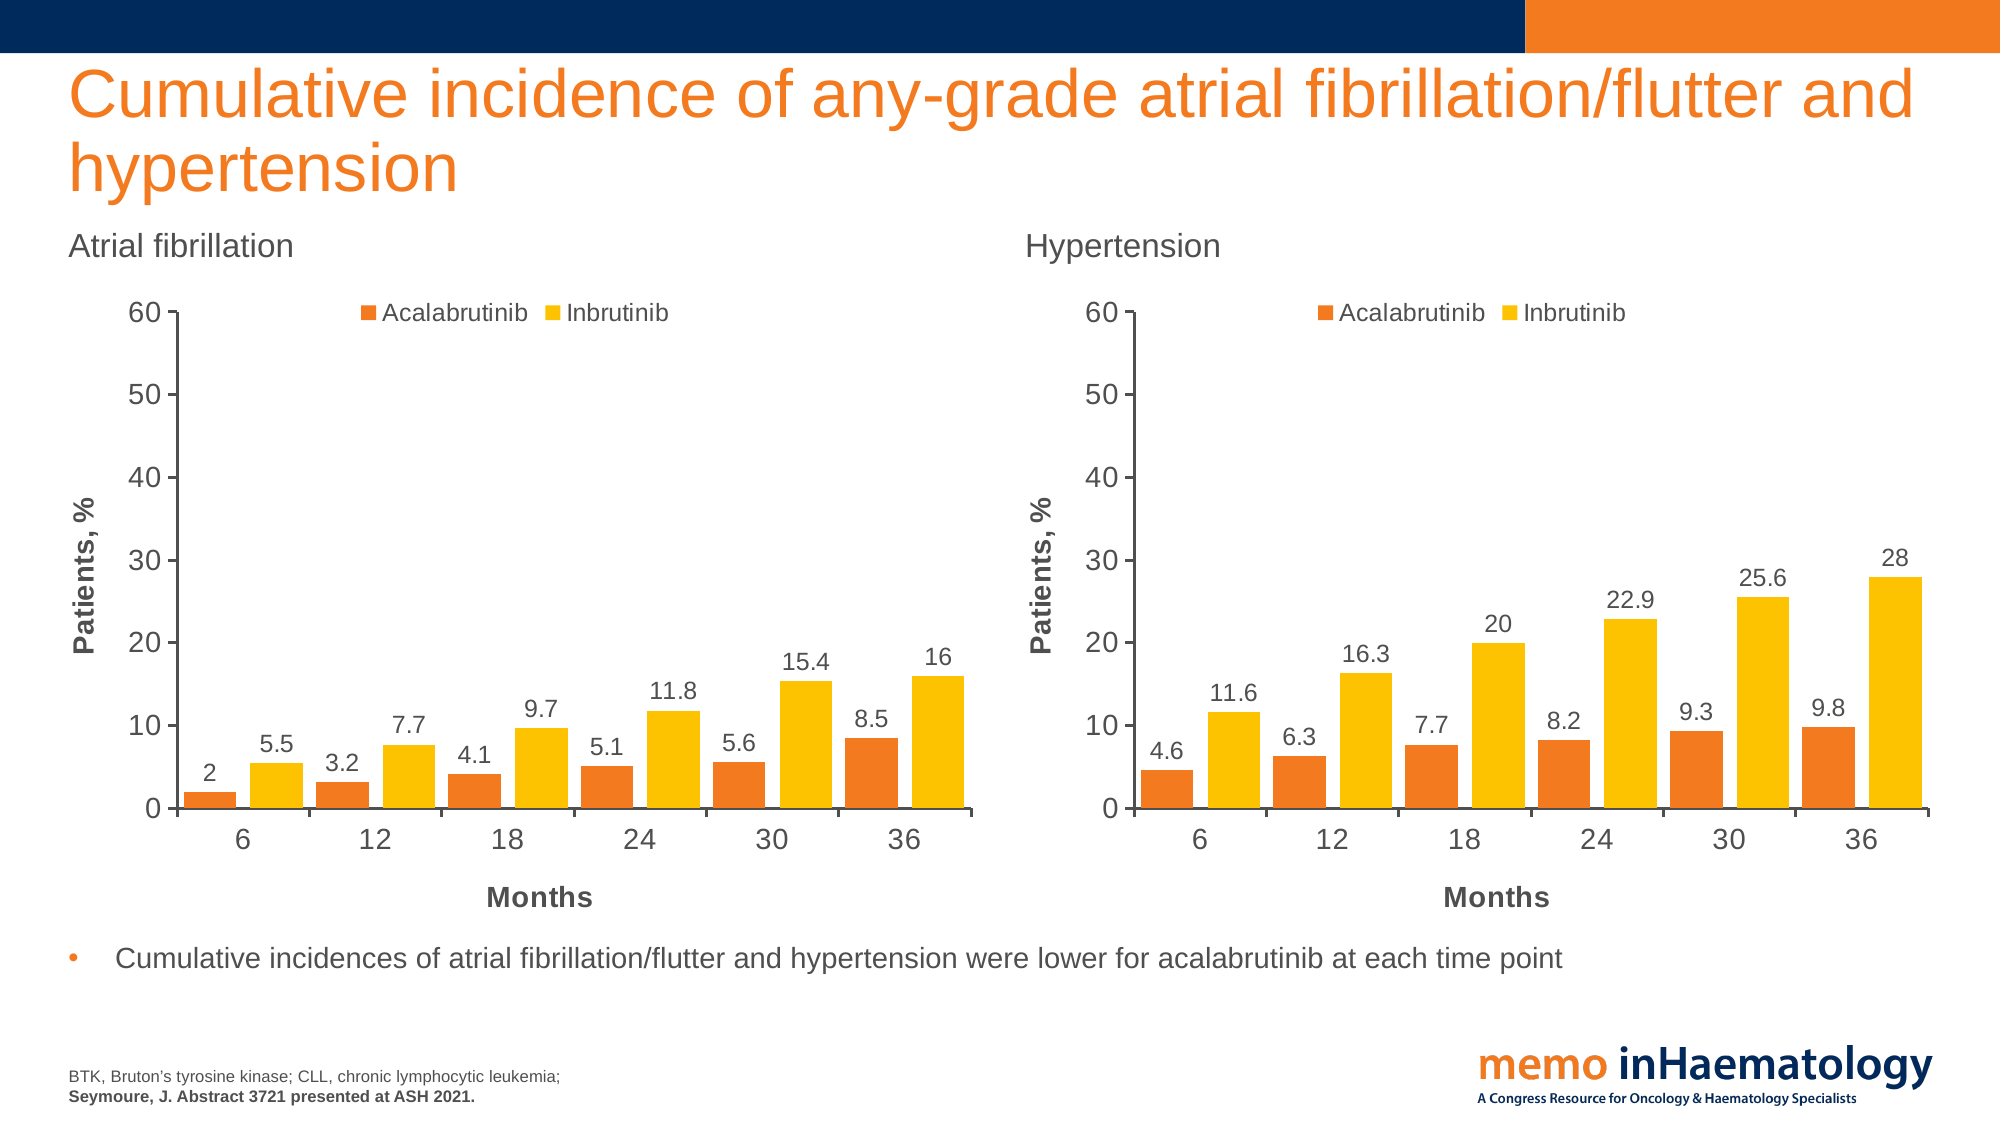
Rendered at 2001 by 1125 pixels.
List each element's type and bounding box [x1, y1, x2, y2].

title [68, 58, 1933, 207]
chart [35, 282, 1952, 968]
text_box [68, 968, 1822, 975]
list [68, 207, 977, 282]
list [1025, 207, 1933, 282]
footer [68, 1042, 1474, 1106]
picture [1477, 1045, 1933, 1106]
